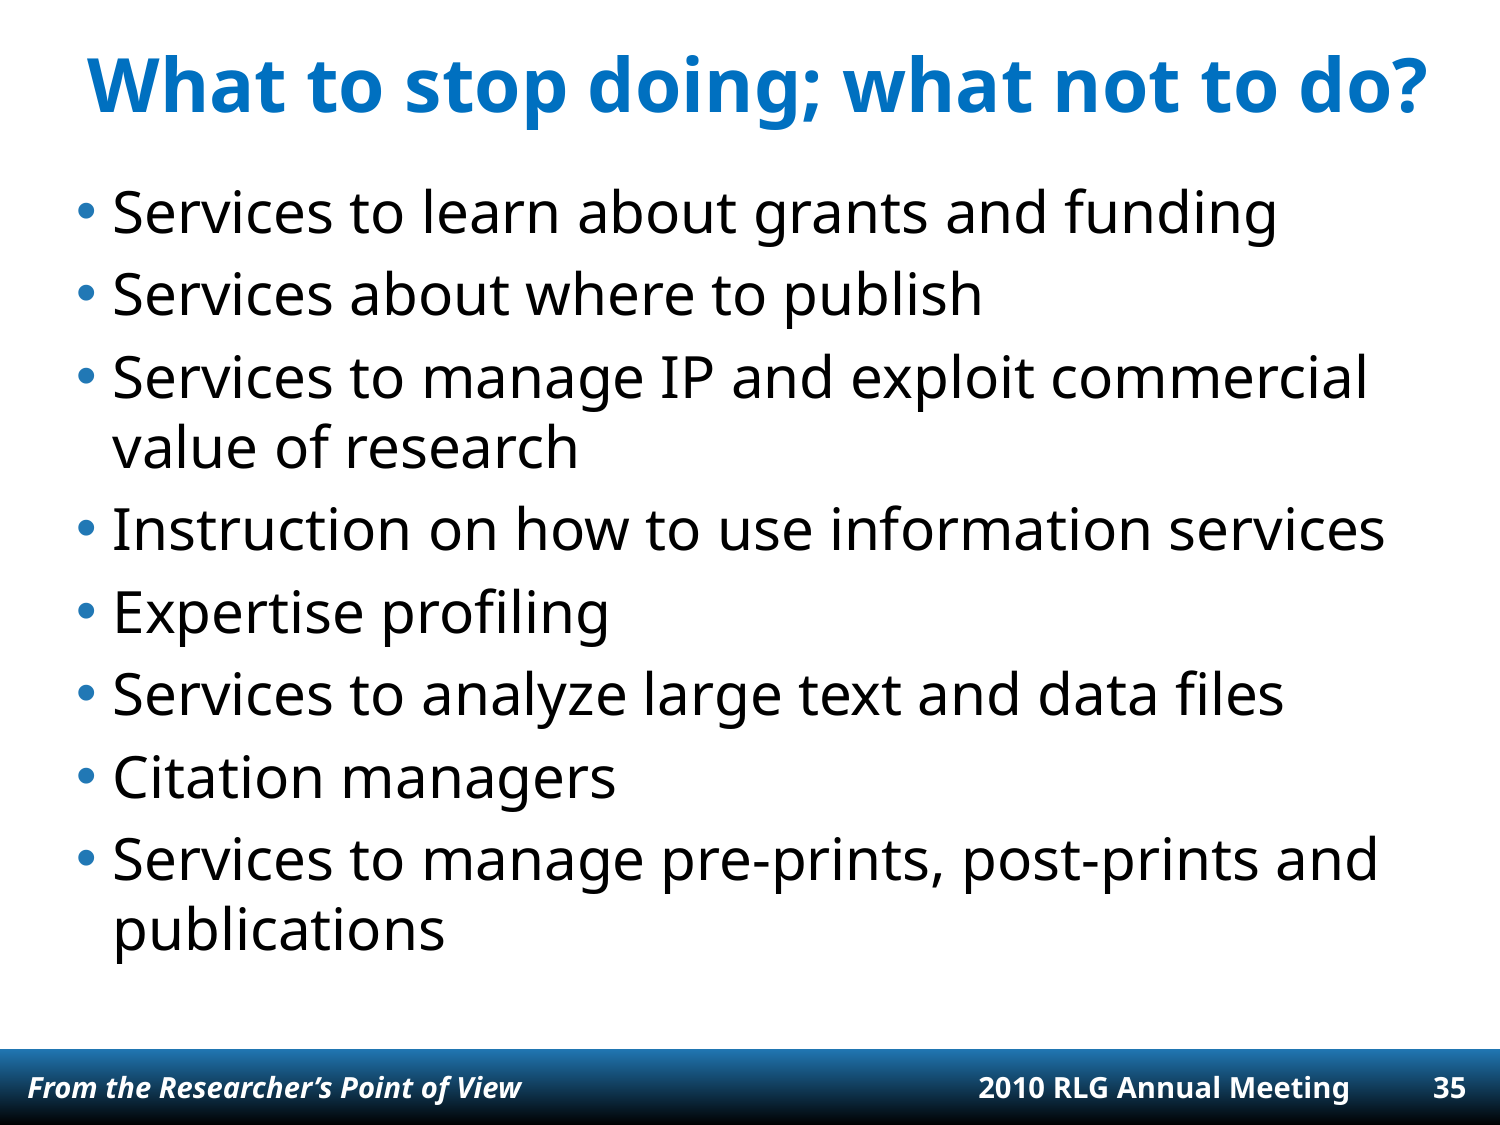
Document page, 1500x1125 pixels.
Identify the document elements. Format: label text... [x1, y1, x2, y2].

list Services to learn about grants and funding Services about where to publish Services to manage IP and exploit commercial value of research Instruction on how to use information services Expertise profiling Services to analyze large text and data files Citation managers Services to manage pre-prints, post-prints and publications [74, 174, 1426, 1013]
title What to stop doing; what not to do? [87, 37, 1500, 201]
